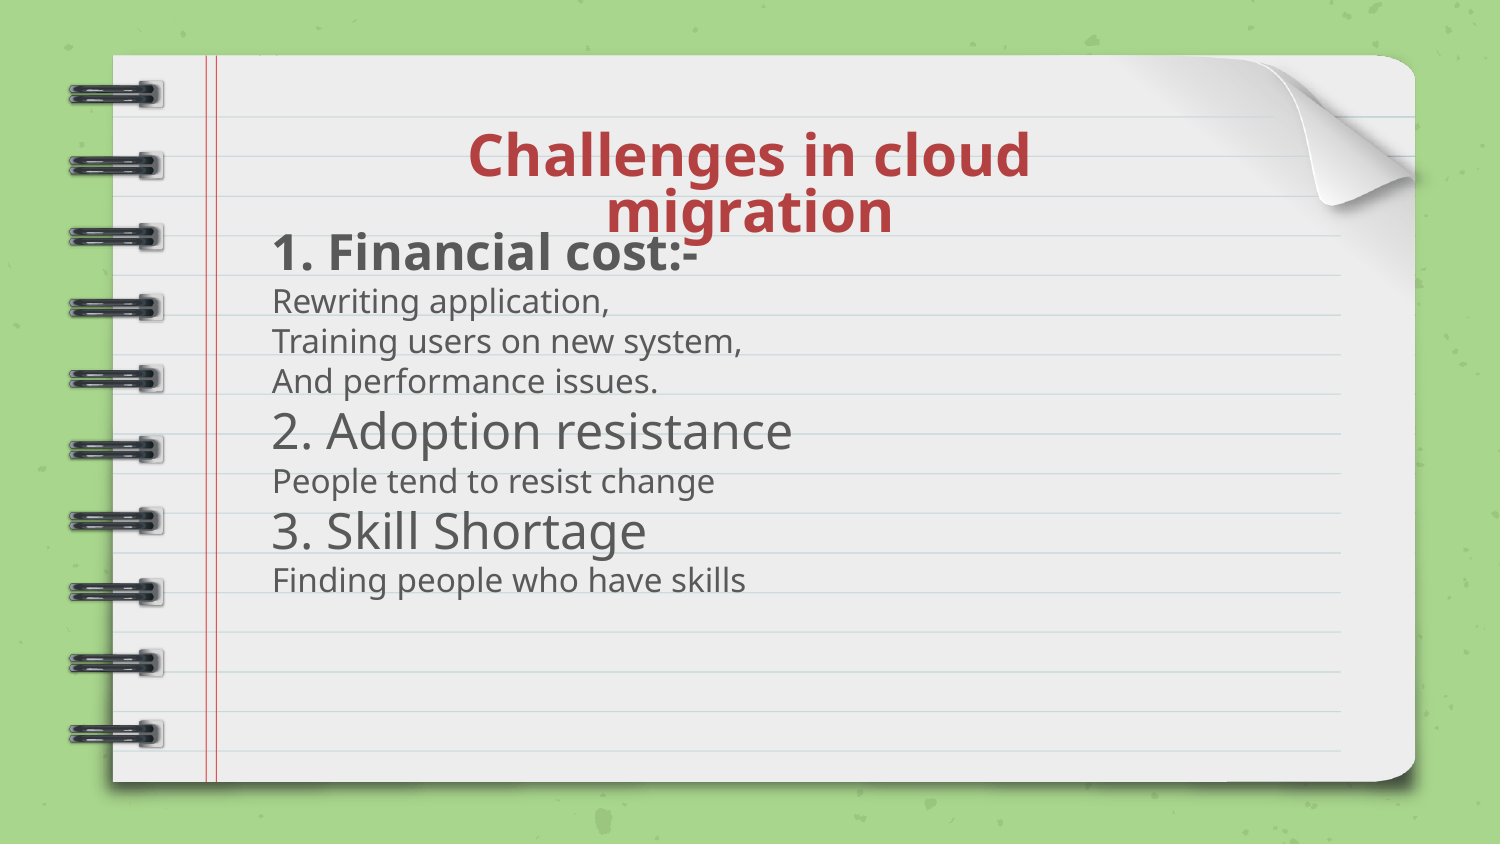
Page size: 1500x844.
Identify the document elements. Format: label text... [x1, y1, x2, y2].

title Challenges in cloud migration [301, 116, 1199, 204]
picture [63, 22, 1437, 822]
list 1. Financial cost:- Rewriting application, Training users on new system, And performance issues. 2. Adoption resistance People tend to resist change 3. Skill Shortage Finding people who have skills [229, 204, 1372, 671]
